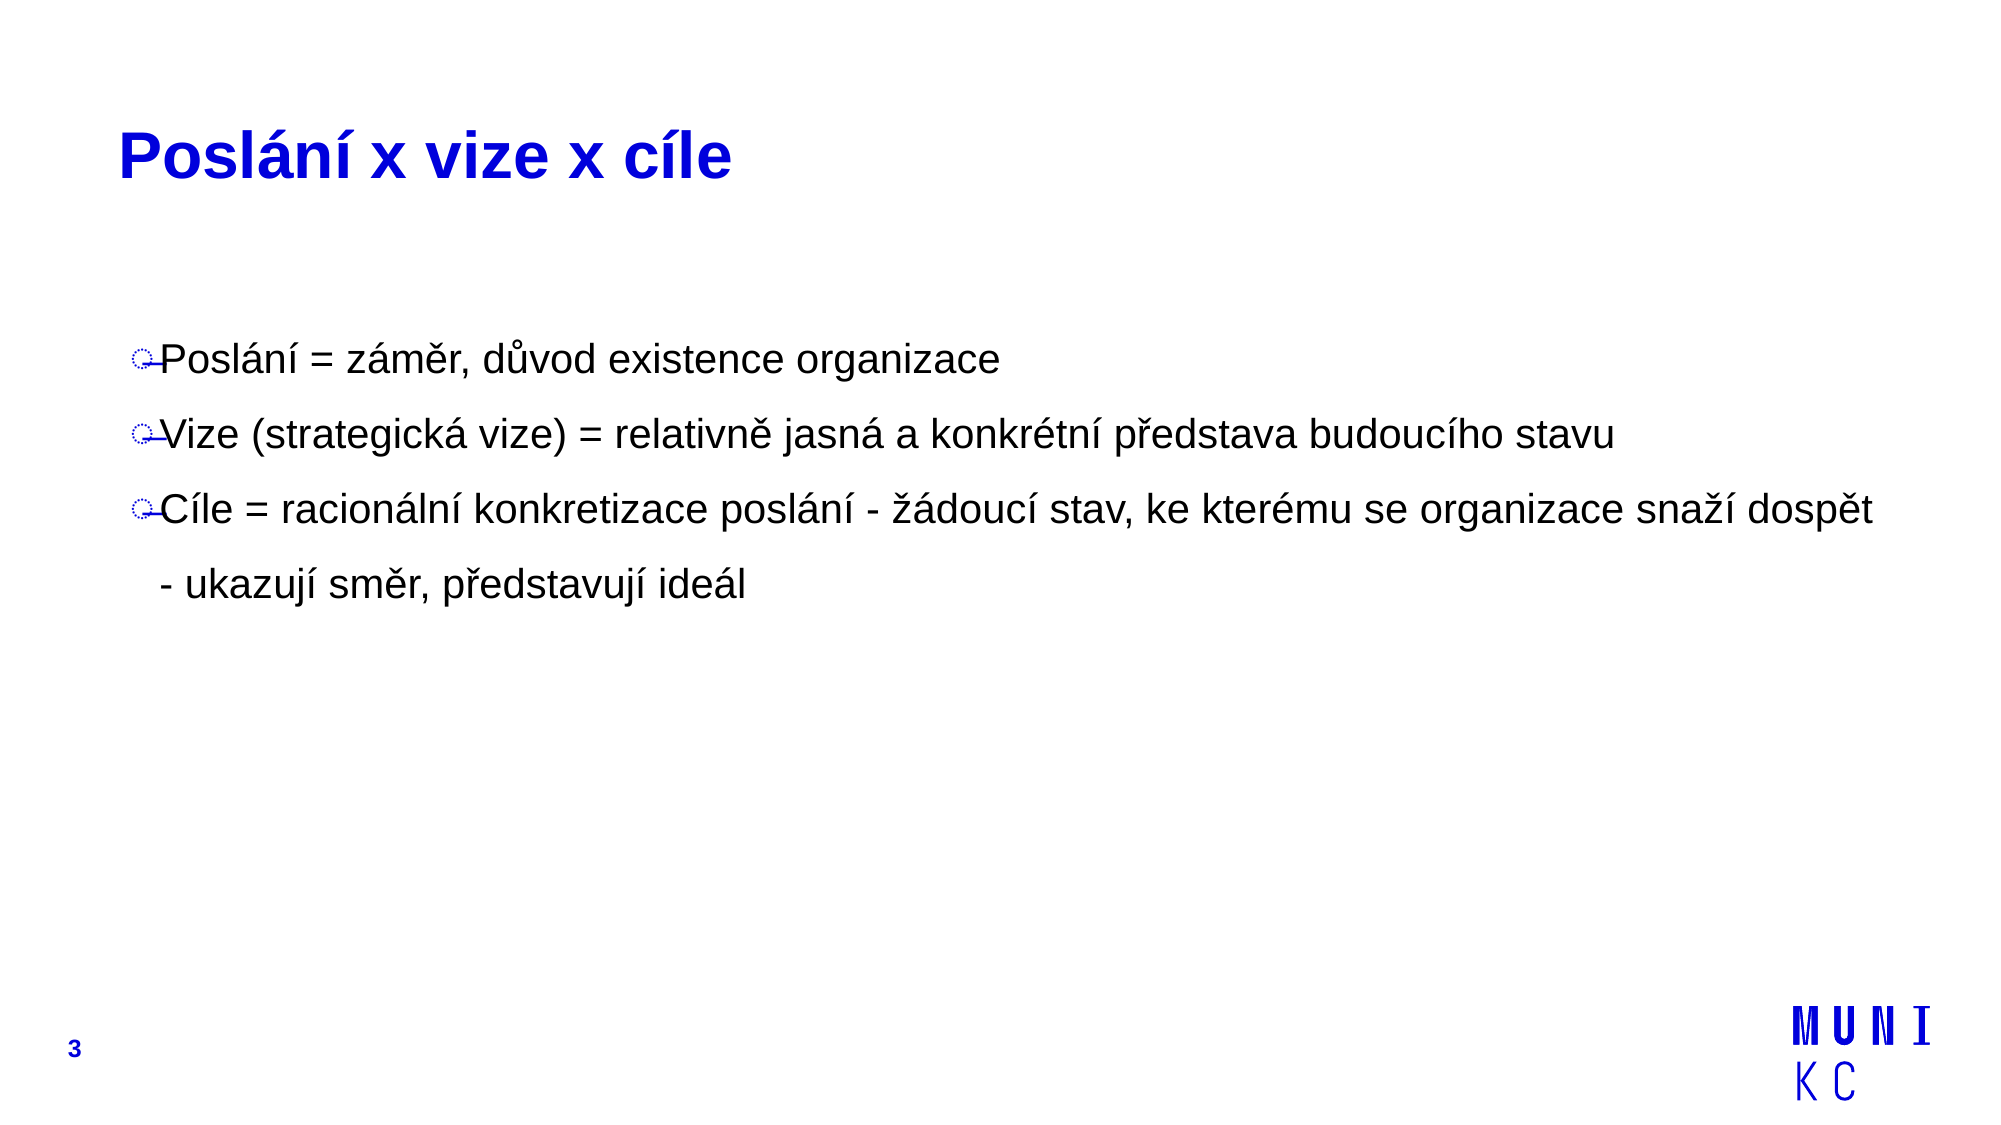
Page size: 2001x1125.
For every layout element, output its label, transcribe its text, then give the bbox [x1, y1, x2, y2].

slide_number 3 [67, 1021, 119, 1063]
title Poslání x vize x cíle [118, 118, 1883, 193]
list Poslání = záměr, důvod existence organizace Vize (strategická vize) = relativně jasná a konkrétní představa budoucího stavu Cíle = racionální konkretizace poslání - žádoucí stav, ke kterému se organizace snaží dospět - ukazují směr, představují ideál [118, 307, 1883, 957]
